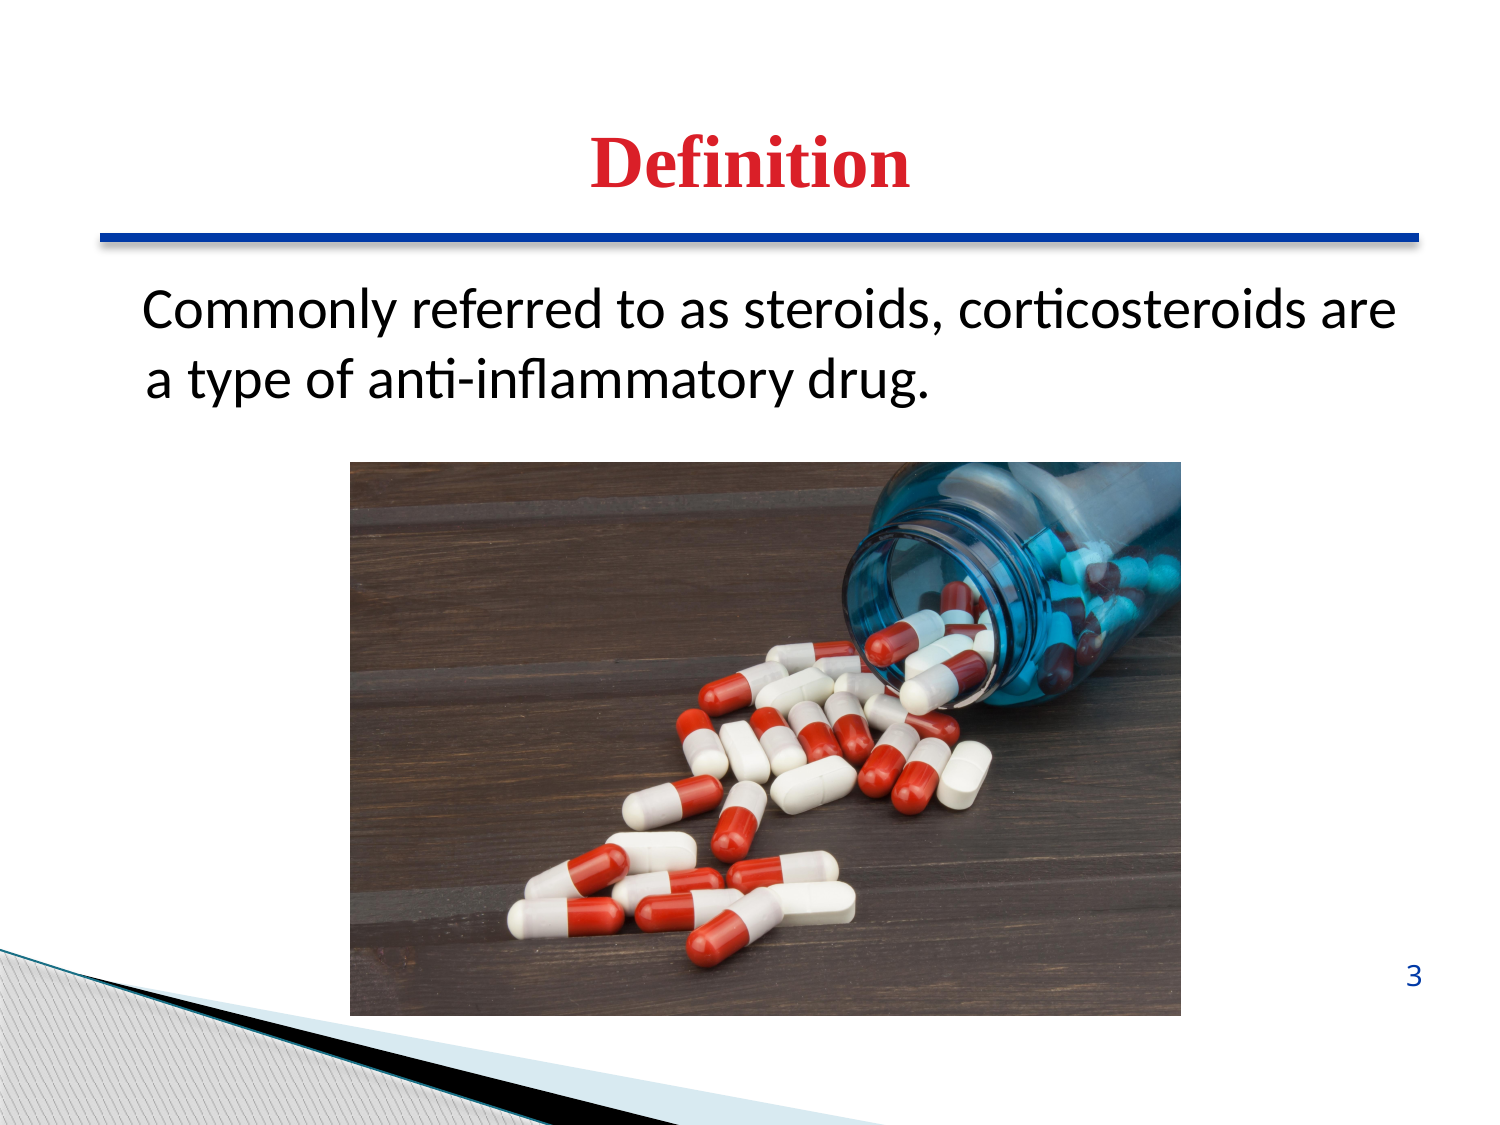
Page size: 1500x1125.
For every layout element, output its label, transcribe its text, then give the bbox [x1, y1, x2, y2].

text_box 3 [1186, 949, 1438, 1010]
picture [349, 462, 1181, 1016]
text_box Definition [362, 104, 1140, 210]
text_box Commonly referred to as steroids, corticosteroids are a type of anti-inflammatory drug. [74, 263, 1425, 1051]
